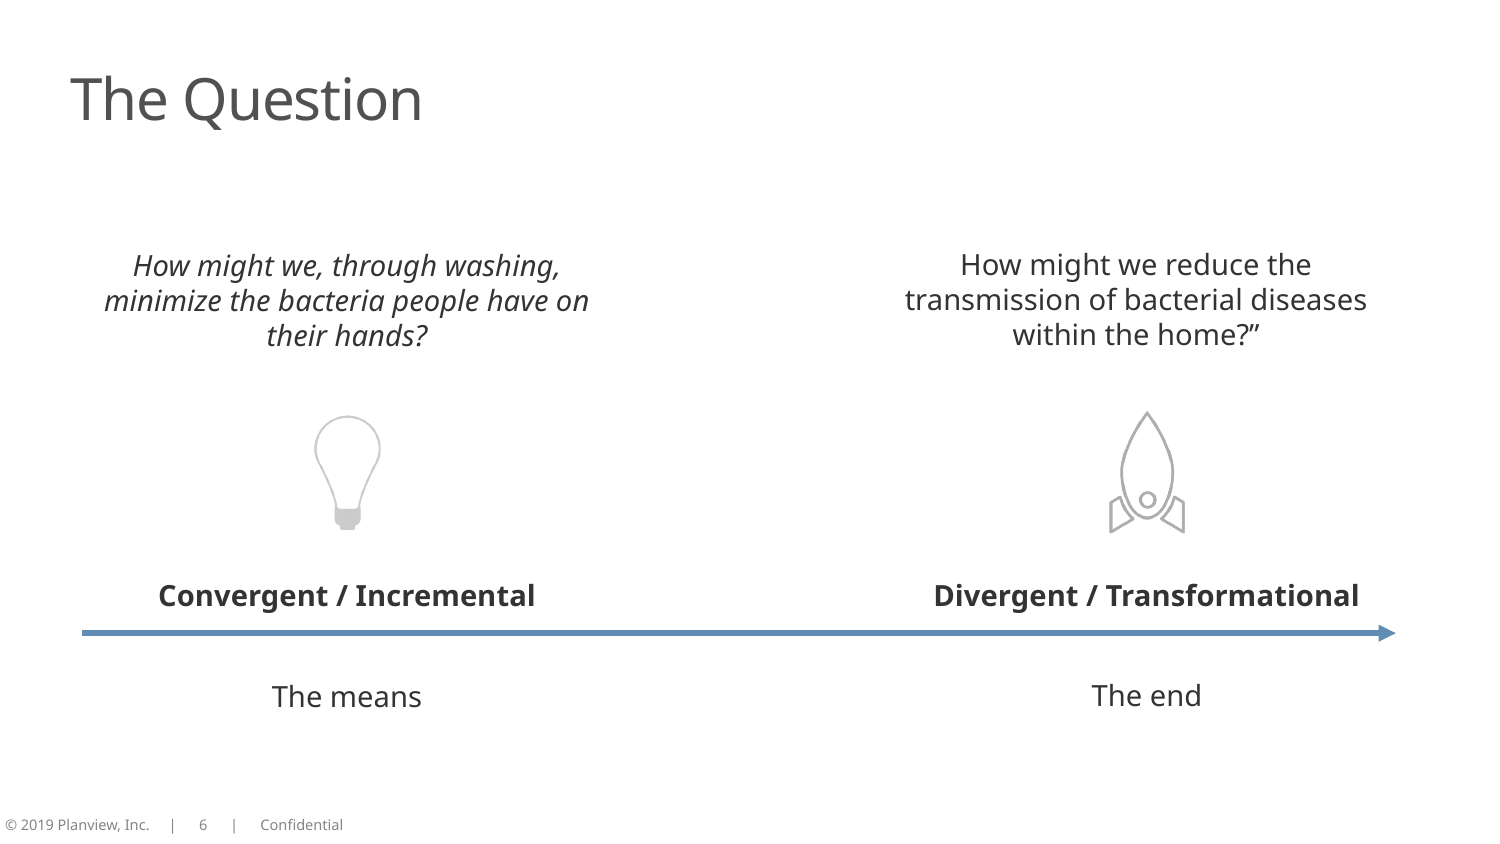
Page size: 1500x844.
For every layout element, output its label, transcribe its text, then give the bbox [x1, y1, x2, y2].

text_box Divergent / Transformational [918, 569, 1376, 620]
text_box The end [1076, 670, 1218, 721]
text_box How might we reduce the transmission of bacterial diseases within the home?” [881, 238, 1391, 359]
title The Question [55, 47, 1440, 137]
text_box Convergent / Incremental [143, 569, 551, 620]
text_box How might we, through washing, minimize the bacteria people have on their hands? [61, 240, 634, 360]
picture [313, 415, 381, 530]
text_box The means [257, 671, 438, 721]
picture [1108, 411, 1185, 534]
